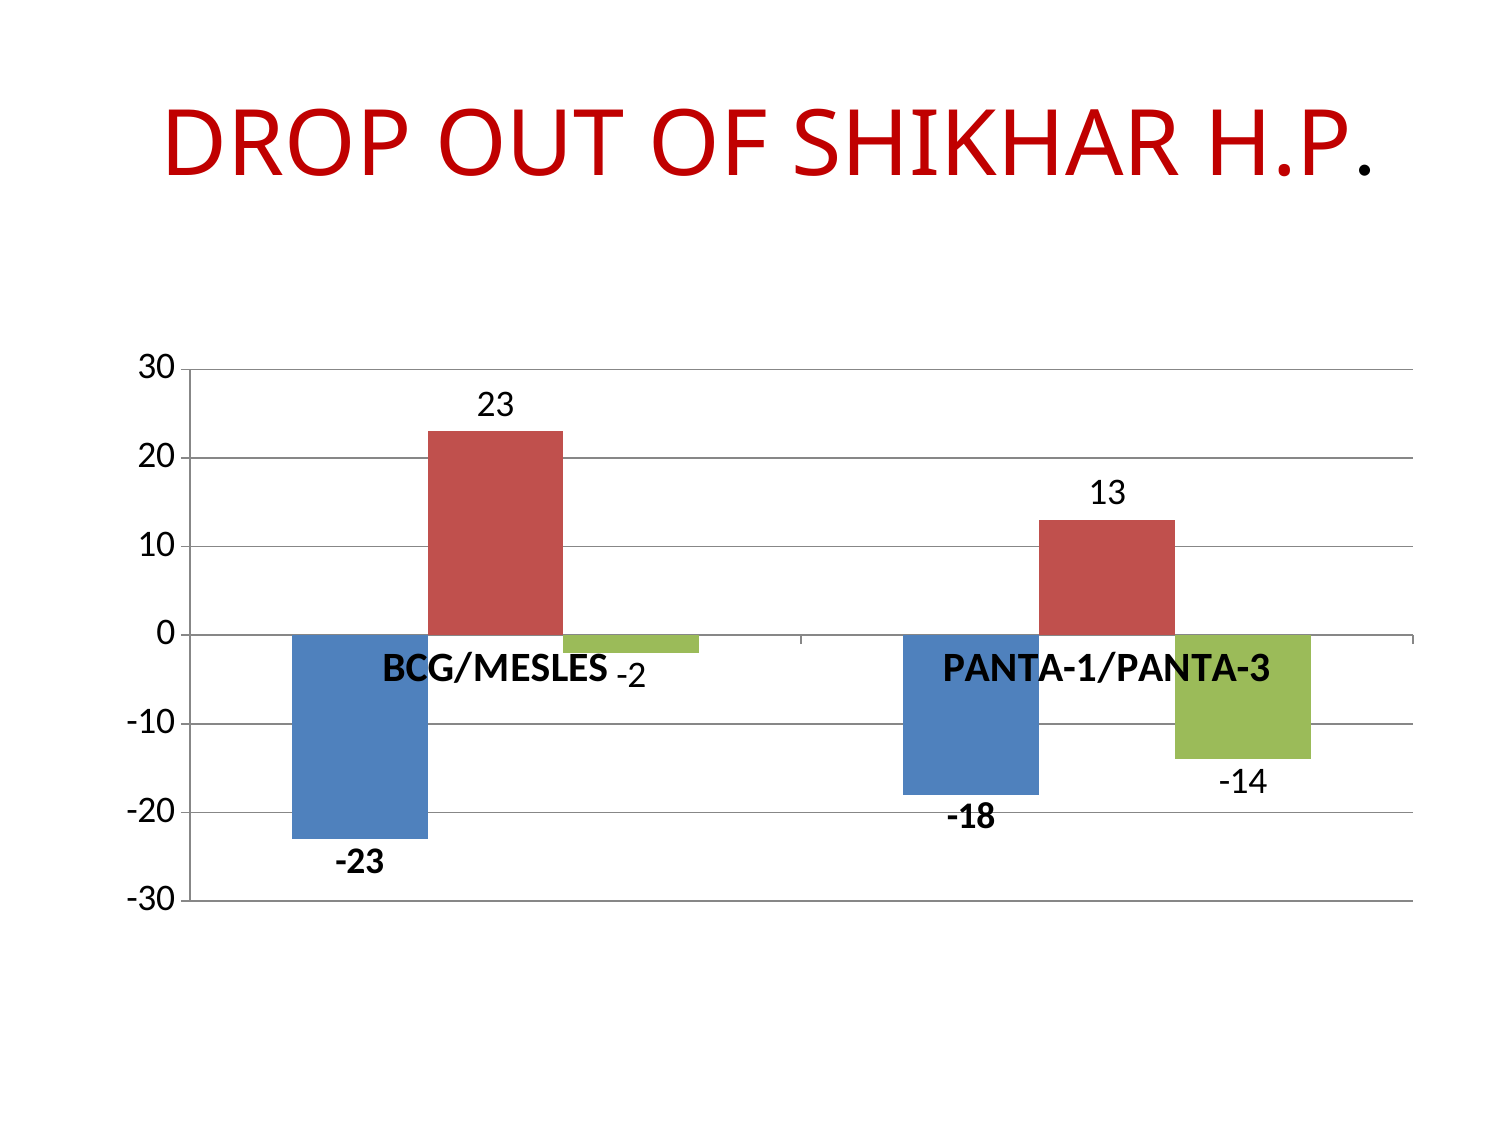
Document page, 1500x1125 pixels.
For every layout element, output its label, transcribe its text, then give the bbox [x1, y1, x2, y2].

chart [74, 262, 1426, 1006]
title DROP OUT OF SHIKHAR H.P. [37, 45, 1500, 233]
